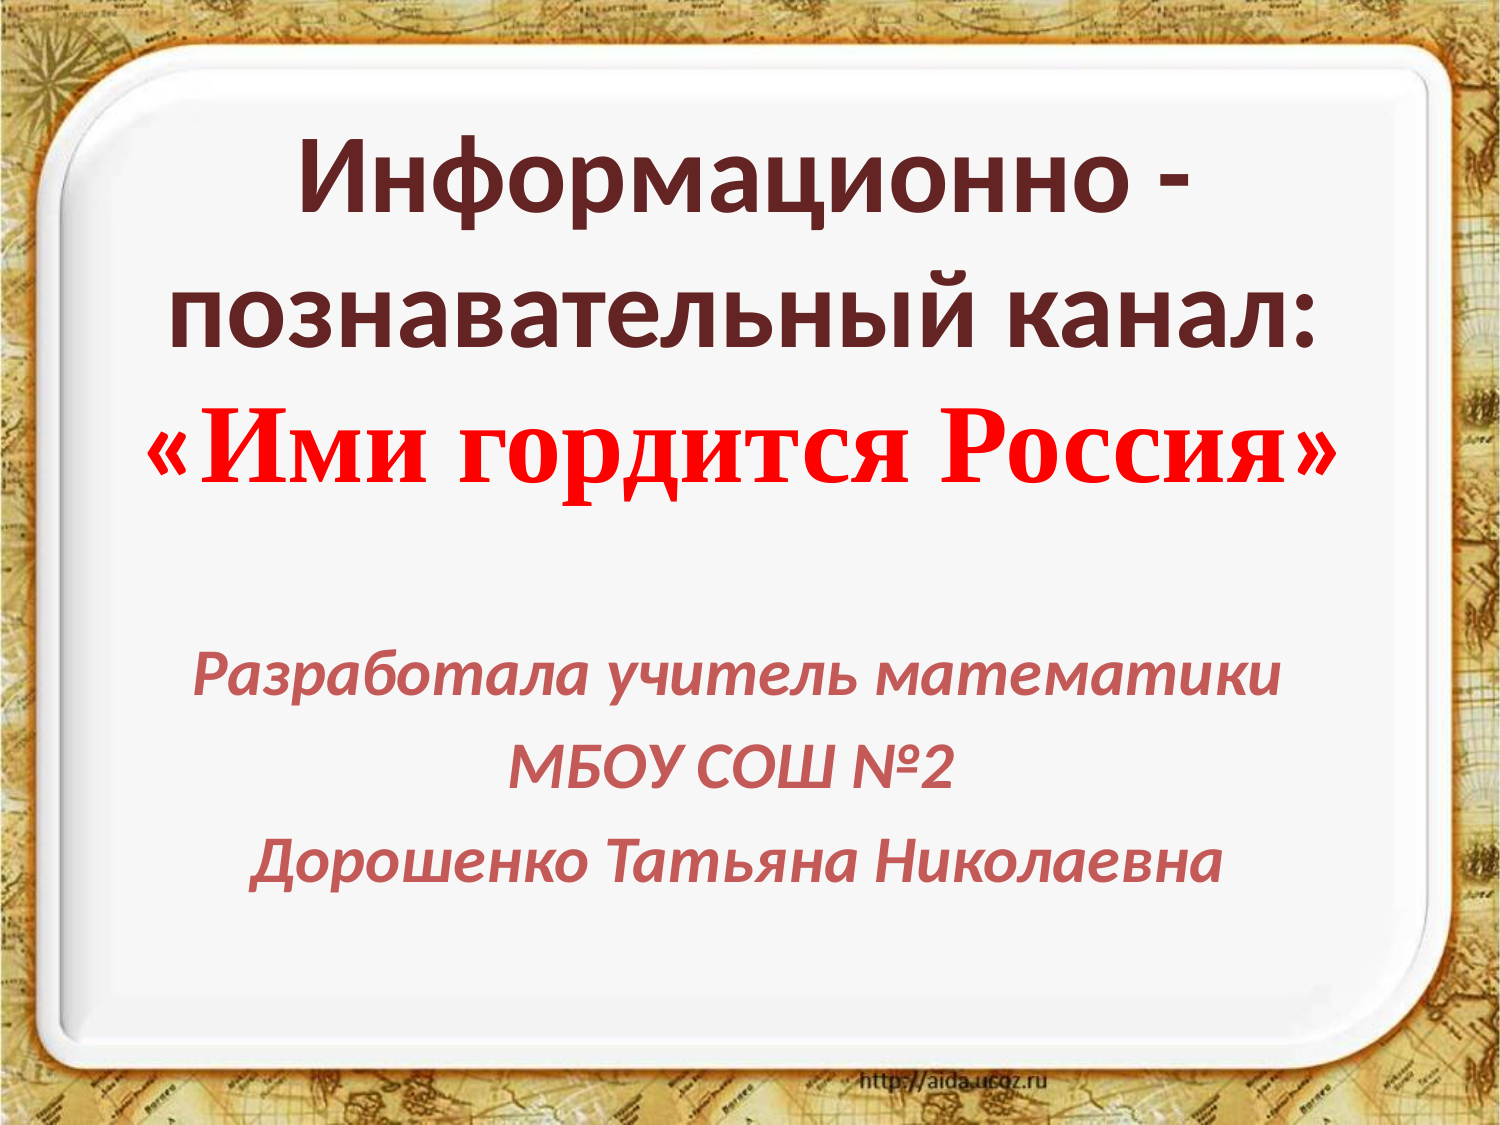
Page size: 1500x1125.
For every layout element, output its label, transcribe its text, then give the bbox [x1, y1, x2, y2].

subtitle Разработала учитель математики МБОУ СОШ №2 Дорошенко Татьяна Николаевна [100, 621, 1377, 910]
title Информационно - познавательный канал: «Ими гордится Россия» [64, 54, 1424, 551]
picture [0, 0, 1500, 1125]
